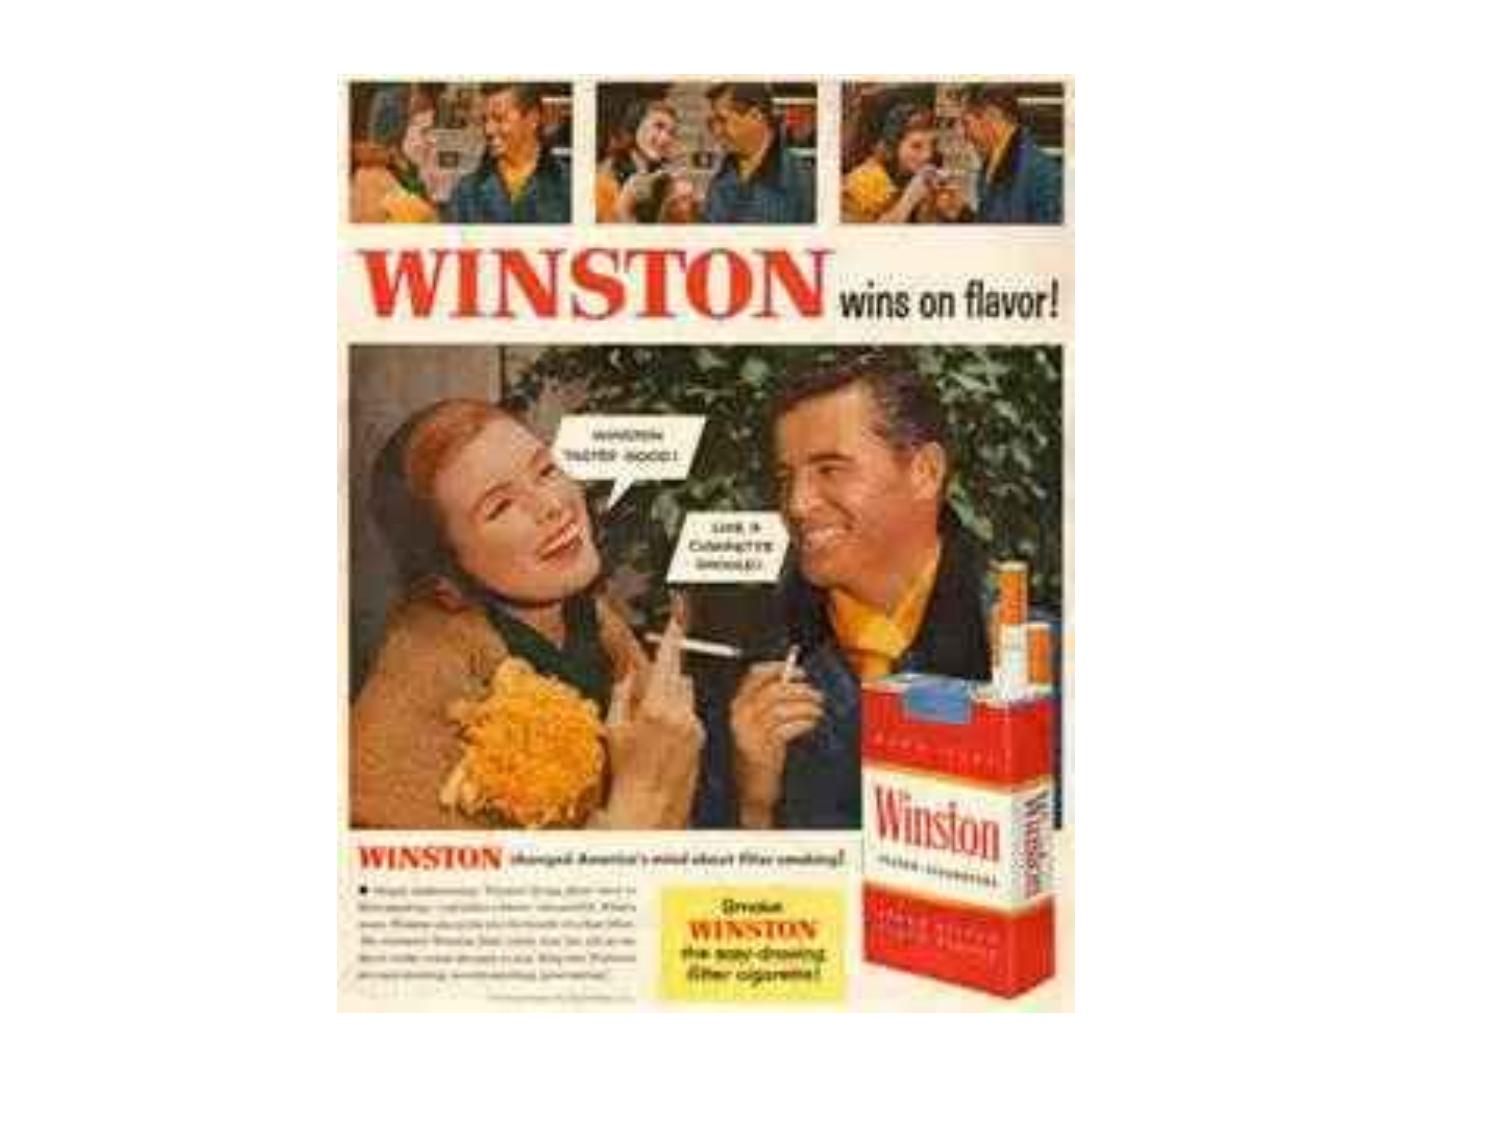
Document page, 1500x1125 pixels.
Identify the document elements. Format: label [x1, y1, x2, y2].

picture [337, 74, 1076, 1013]
